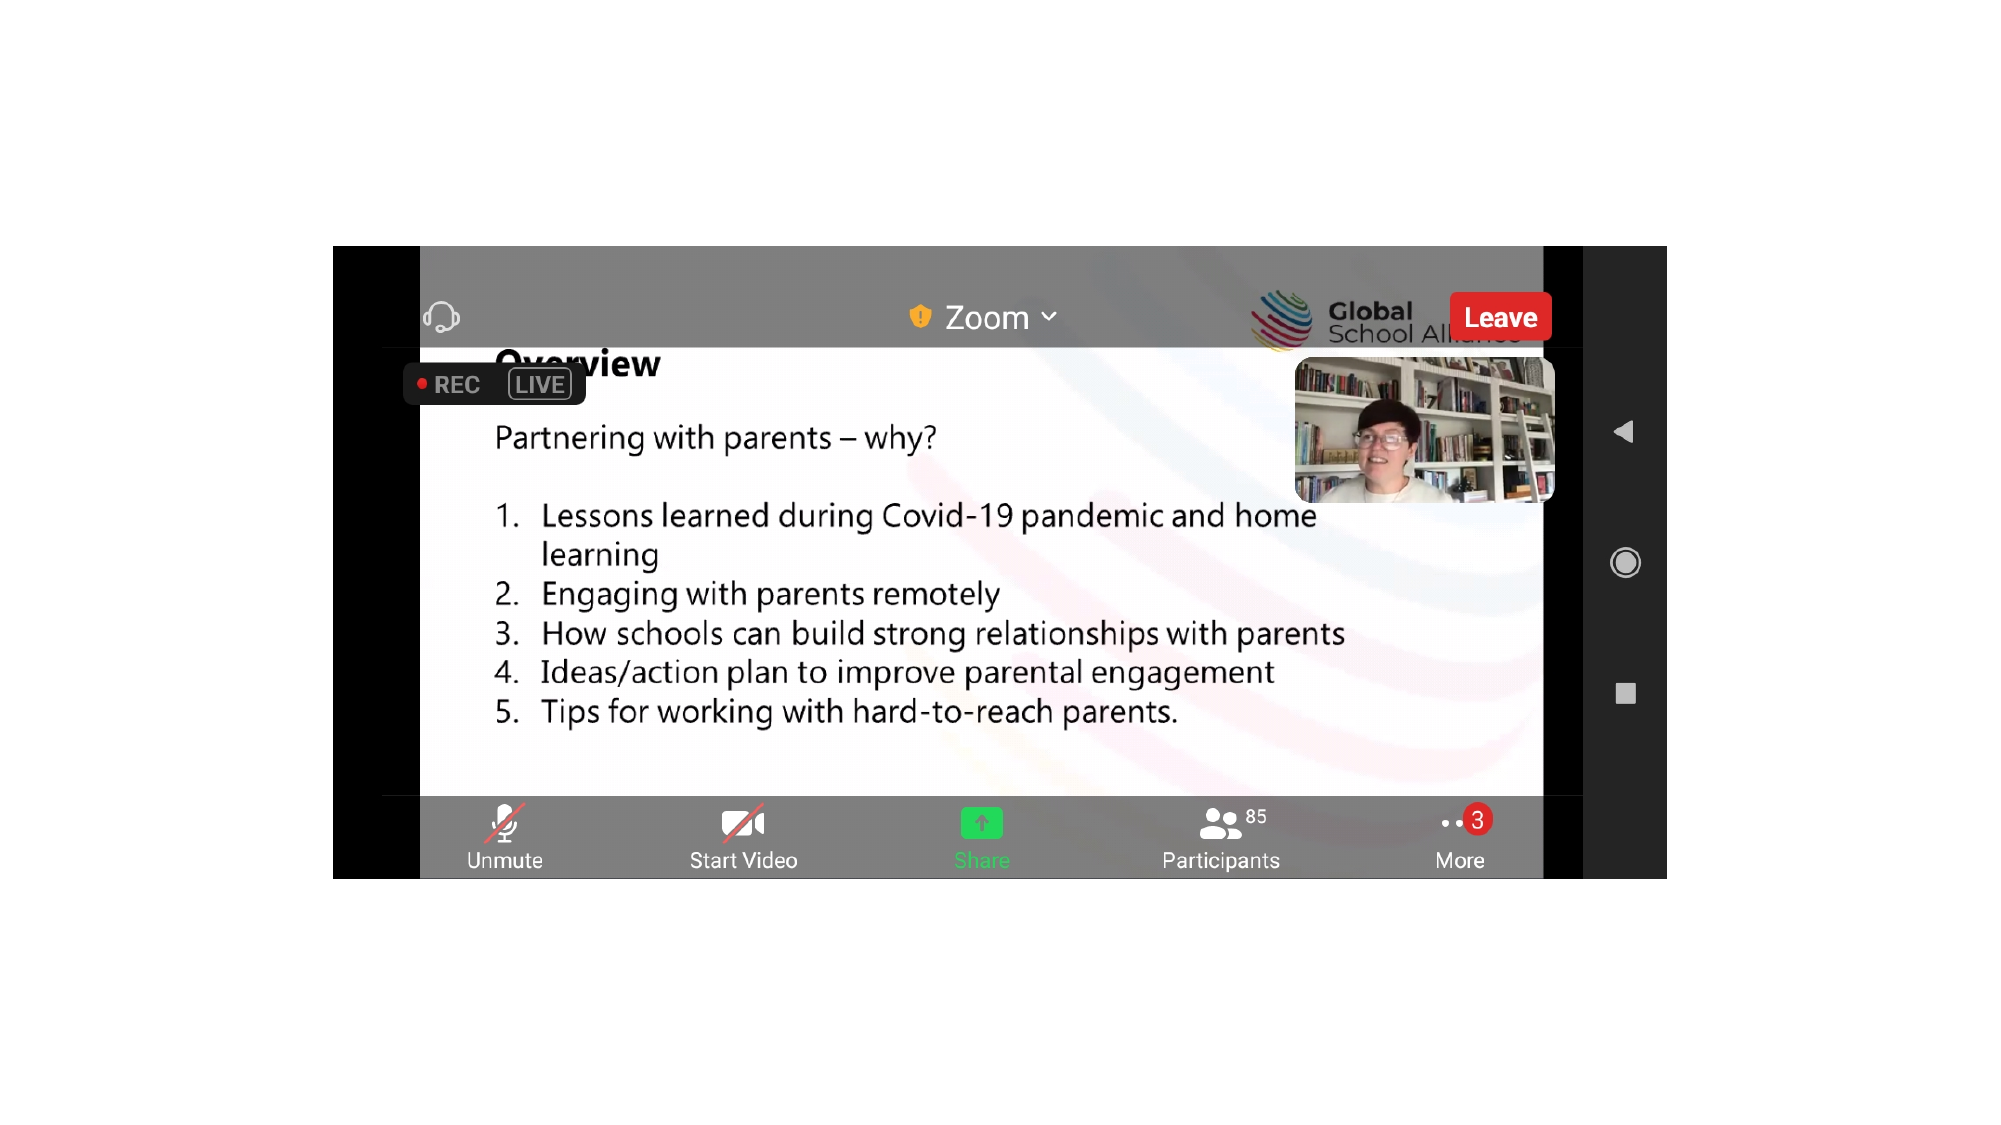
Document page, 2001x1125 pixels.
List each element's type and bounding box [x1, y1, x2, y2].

picture [333, 246, 1667, 879]
